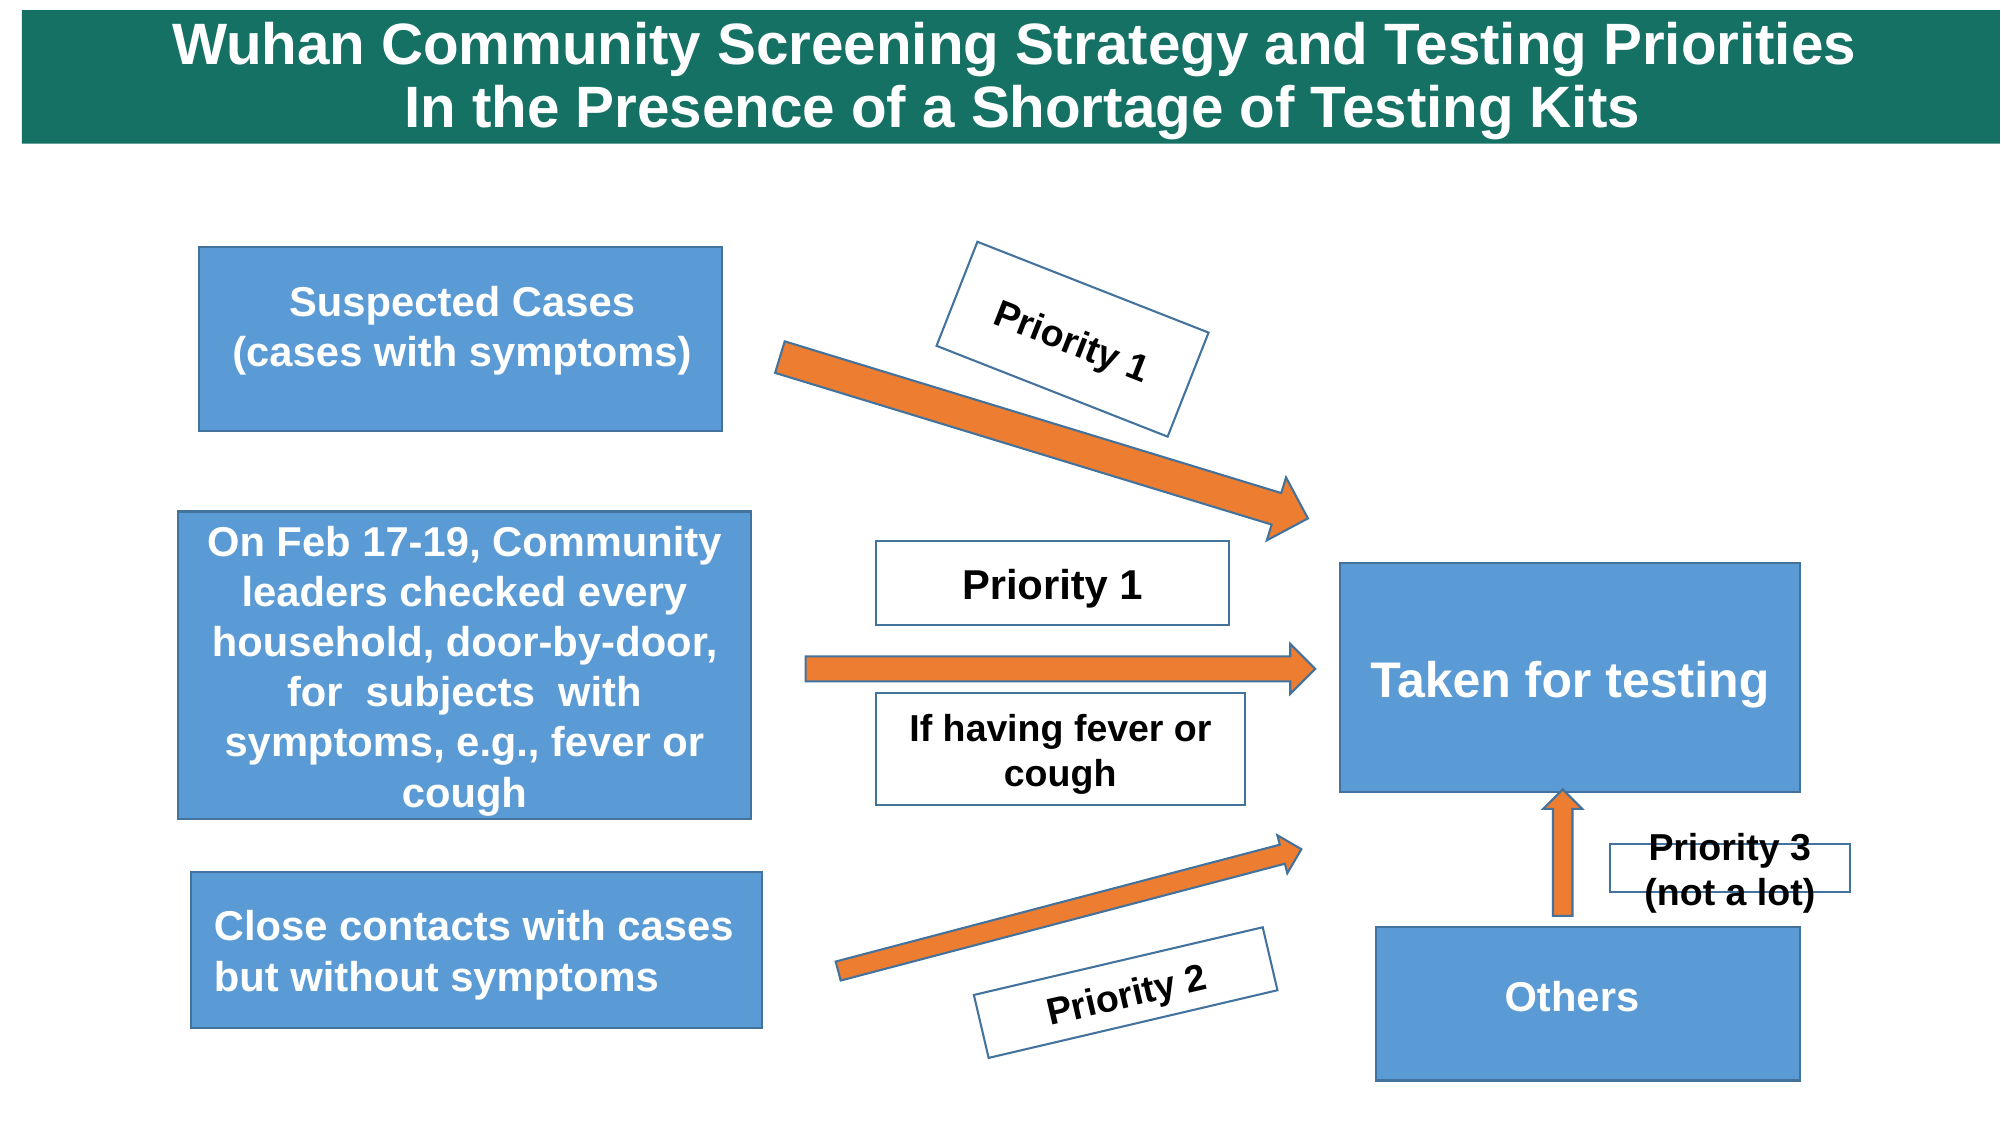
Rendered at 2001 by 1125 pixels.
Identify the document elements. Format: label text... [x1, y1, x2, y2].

text_box [1540, 787, 1585, 917]
text_box Priority 1 [875, 540, 1230, 626]
text_box Suspected Cases (cases with symptoms) [206, 267, 718, 383]
text_box Priority 2 [972, 926, 1279, 1060]
text_box [190, 871, 763, 1029]
text_box [804, 641, 1317, 697]
text_box [1375, 926, 1801, 1082]
text_box Taken for testing [1339, 562, 1801, 793]
text_box On Feb 17-19, Community leaders checked every household, door-by-door, for subjects with symptoms, e.g., fever or cough [177, 510, 752, 820]
text_box [773, 340, 1310, 543]
text_box Wuhan Community Screening Strategy and Testing Priorities In the Presence of a Shortage of Testing Kits [21, 10, 2000, 144]
text_box Priority 3 (not a lot) [1609, 843, 1851, 893]
text_box Others [1489, 962, 1829, 1027]
text_box Close contacts with cases but without symptoms [199, 891, 758, 1007]
text_box Priority 1 [935, 240, 1210, 438]
text_box If having fever or cough [875, 692, 1246, 806]
text_box [198, 246, 723, 432]
text_box [834, 833, 1303, 982]
